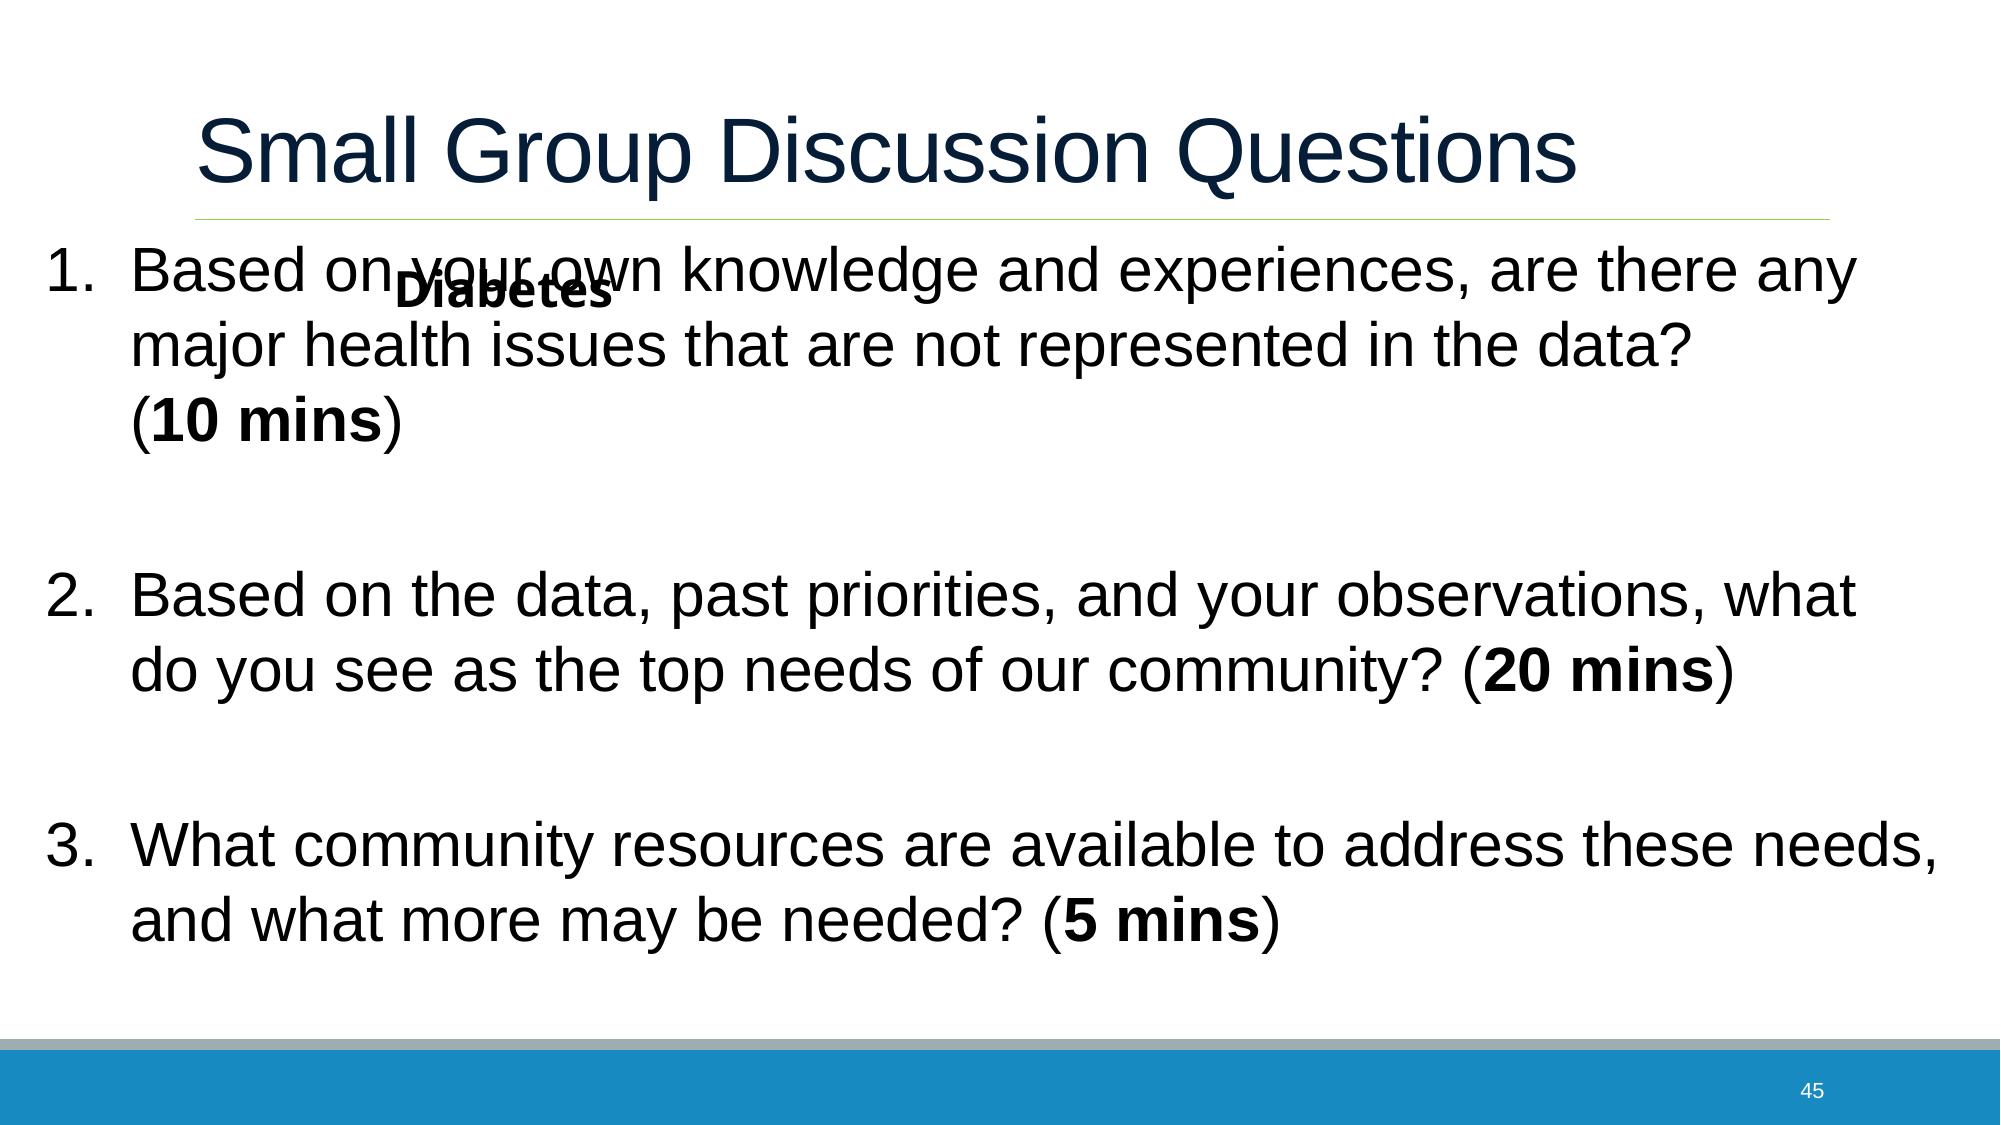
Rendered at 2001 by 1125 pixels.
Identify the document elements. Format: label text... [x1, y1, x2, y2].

text_box [1095, 532, 1857, 687]
title Small Group Discussion Questions [180, 47, 1830, 209]
text_box Based on your own knowledge and experiences, are there any major health issues that are not represented in the data? (10 mins) Based on the data, past priorities, and your observations, what do you see as the top needs of our community? (20 mins) What community resources are available to address these needs, and what more may be needed? (5 mins) [31, 221, 1958, 961]
slide_number 45 [1624, 1059, 1840, 1120]
chart [156, 215, 692, 642]
